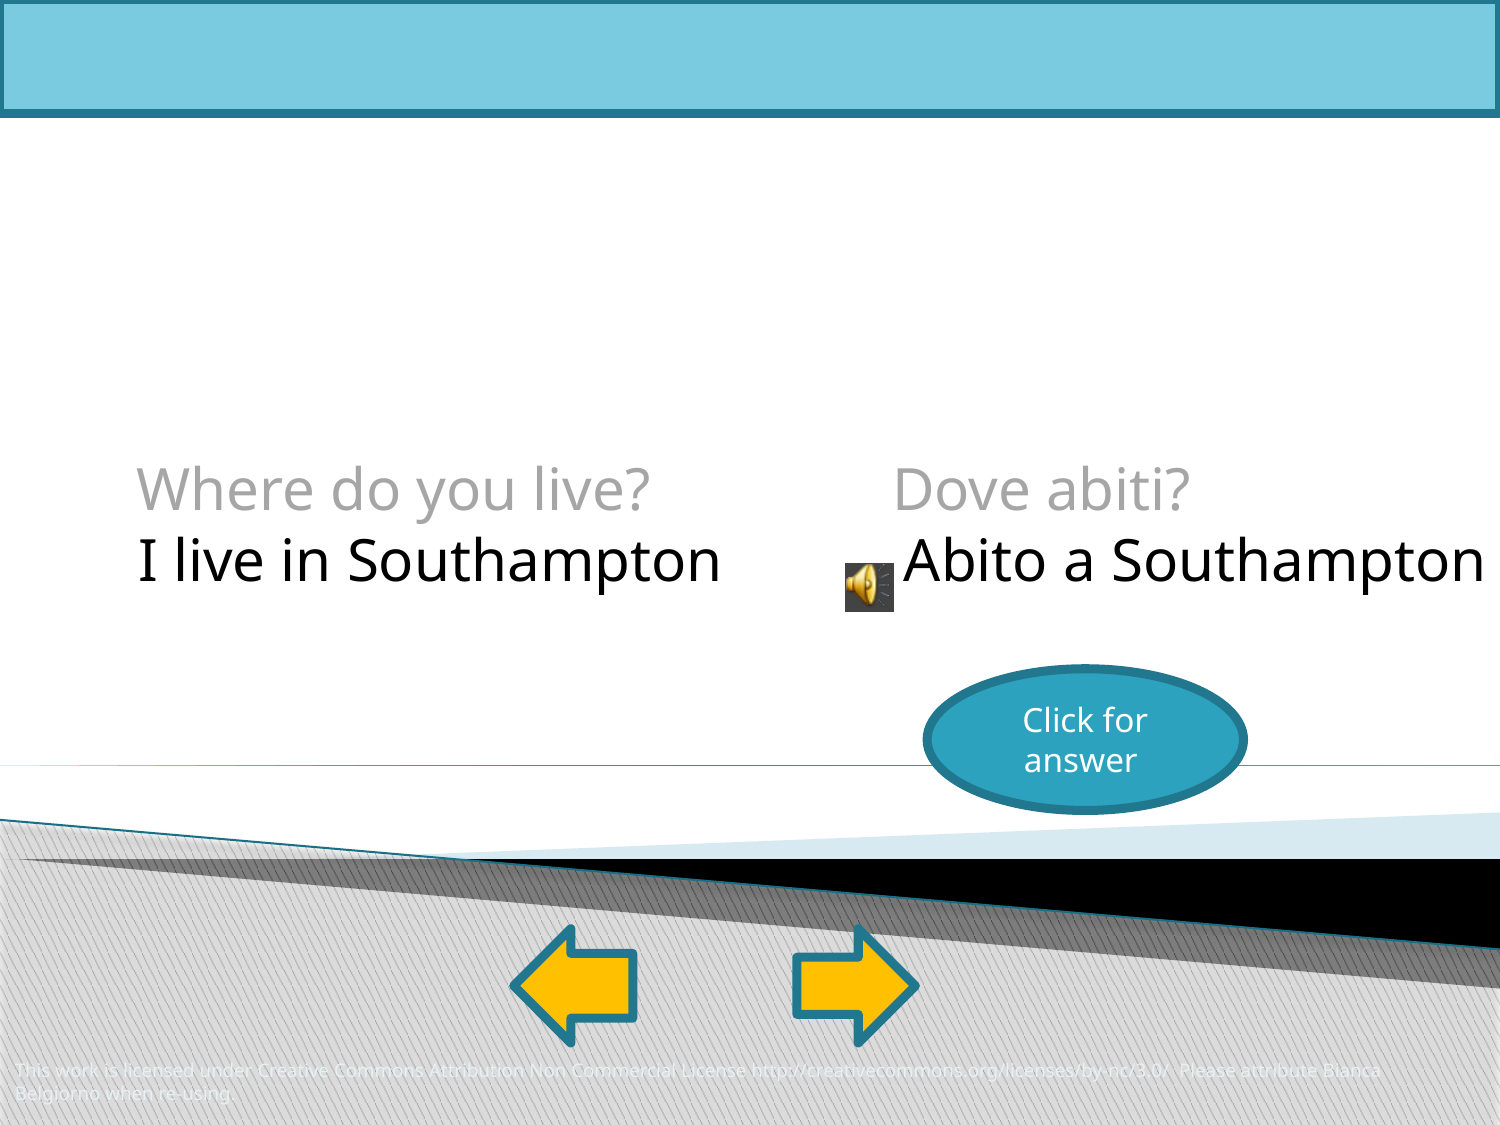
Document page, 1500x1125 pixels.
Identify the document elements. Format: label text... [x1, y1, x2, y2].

picture [5, 859, 1500, 989]
text_box Abito a Southampton [889, 515, 1500, 600]
text_box I live in Southampton [123, 515, 738, 600]
picture [844, 562, 895, 613]
text_box Click for answer [922, 664, 1249, 815]
text_box [792, 924, 920, 1048]
text_box Dove abiti? [877, 444, 1222, 530]
text_box [509, 924, 638, 1048]
footer This work is licensed under Creative Commons Attribution Non Commercial License http://creativecommons.org/licenses/by-nc/3.0/ Please attribute Bianca Belgiorno when re-using. [0, 1051, 1424, 1112]
text_box [0, 0, 1500, 118]
text_box Where do you live? [121, 444, 666, 530]
